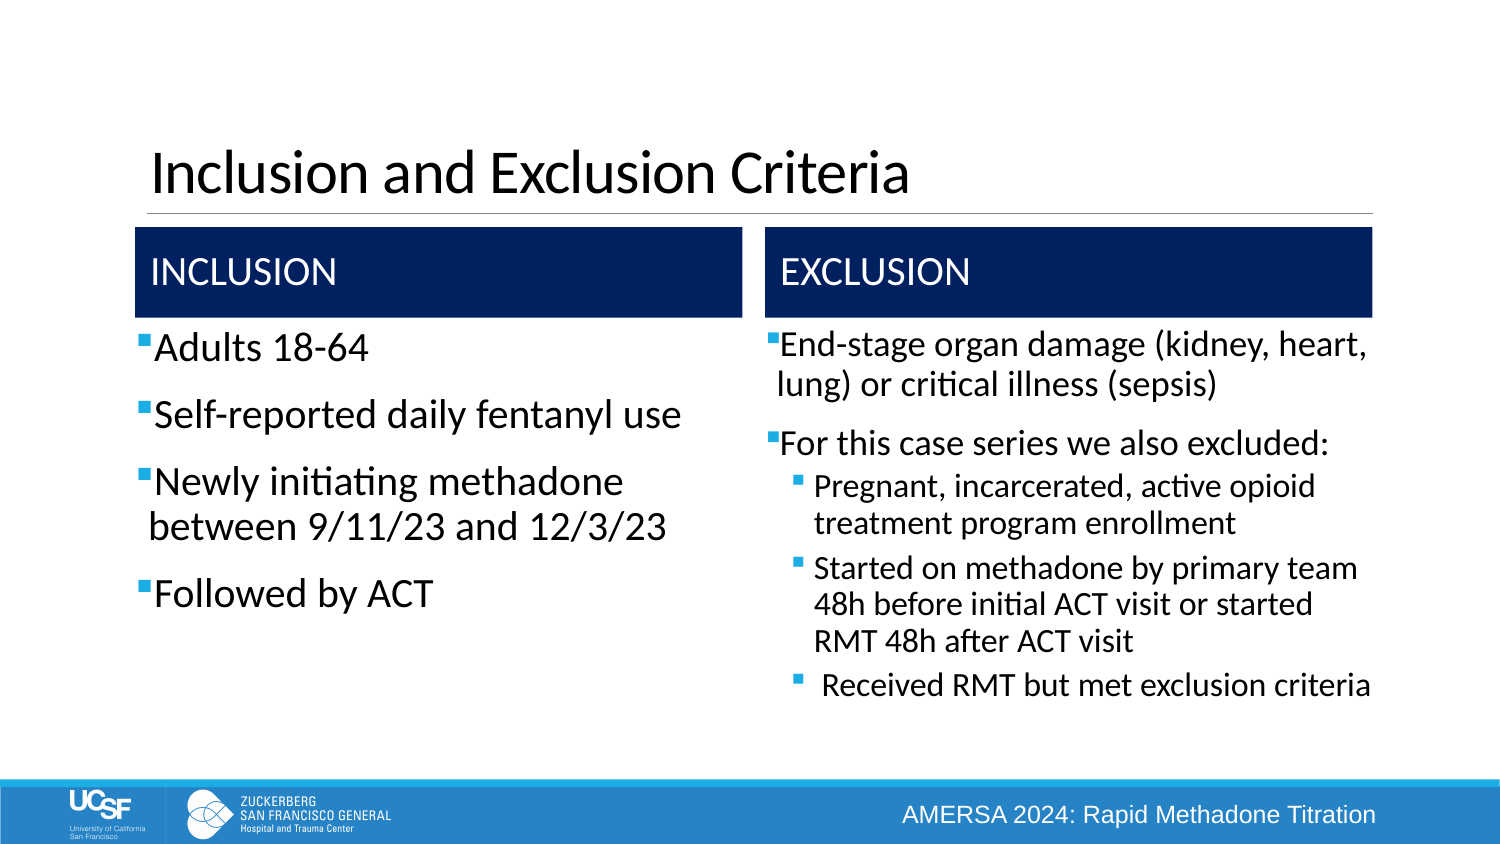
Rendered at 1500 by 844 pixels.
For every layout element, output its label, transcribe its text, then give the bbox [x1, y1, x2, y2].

title Inclusion and Exclusion Criteria [135, 35, 1373, 214]
list Adults 18-64 Self-reported daily fentanyl use Newly initiating methadone between 9/11/23 and 12/3/23 Followed by ACT [135, 317, 743, 723]
picture [70, 782, 391, 844]
list Exclusion [765, 227, 1373, 318]
list Inclusion [135, 227, 743, 317]
